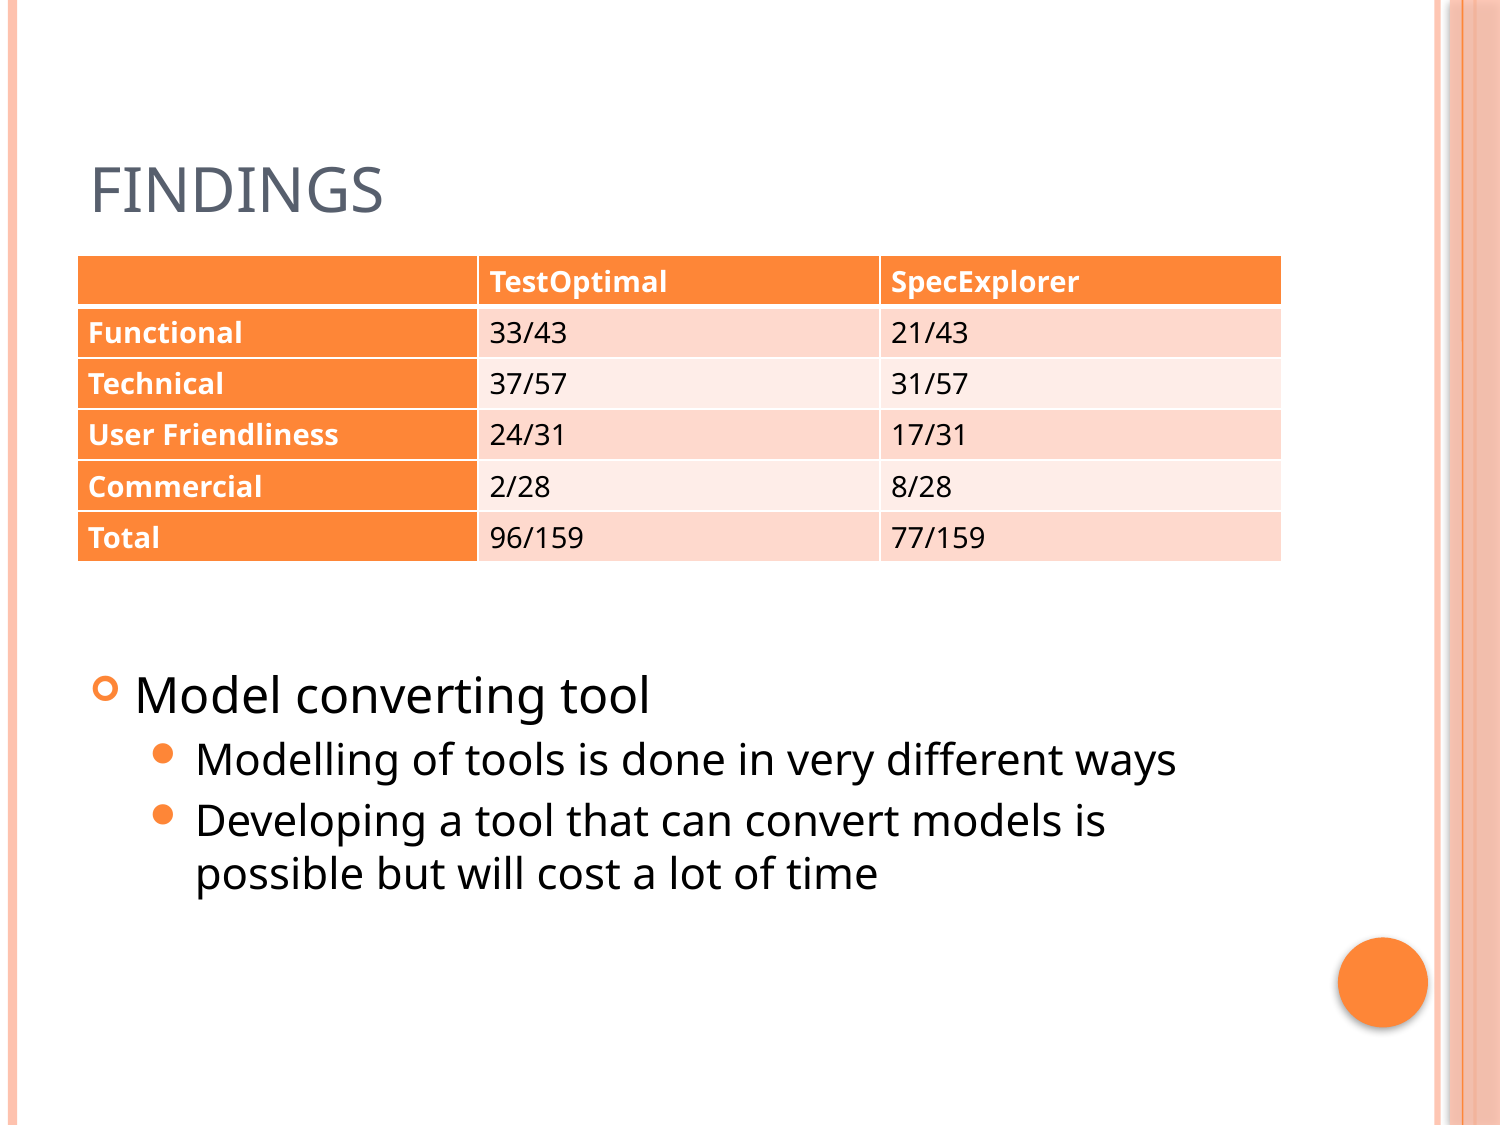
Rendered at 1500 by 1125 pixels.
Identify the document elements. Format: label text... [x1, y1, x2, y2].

table_cell 8/28 [881, 461, 1281, 510]
list Model converting tool Modelling of tools is done in very different ways Developing a tool that can convert models is possible but will cost a lot of time [75, 262, 1300, 1062]
table_cell 33/43 [479, 309, 879, 357]
table_cell User Friendliness [78, 410, 477, 459]
table_cell 31/57 [881, 359, 1281, 408]
table_cell 96/159 [479, 512, 879, 561]
table_header [78, 256, 477, 304]
title Findings [75, 45, 1300, 233]
table_cell 2/28 [479, 461, 879, 510]
table_cell Functional [78, 309, 477, 357]
table_cell 37/57 [479, 359, 879, 408]
table_header SpecExplorer [881, 256, 1281, 304]
table_cell Total [78, 512, 477, 561]
table_cell Commercial [78, 461, 477, 510]
table_cell 24/31 [479, 410, 879, 459]
table_cell Technical [78, 359, 477, 408]
table_header TestOptimal [479, 256, 879, 304]
table_cell 21/43 [881, 309, 1281, 357]
table_cell 77/159 [881, 512, 1281, 561]
table_cell 17/31 [881, 410, 1281, 459]
